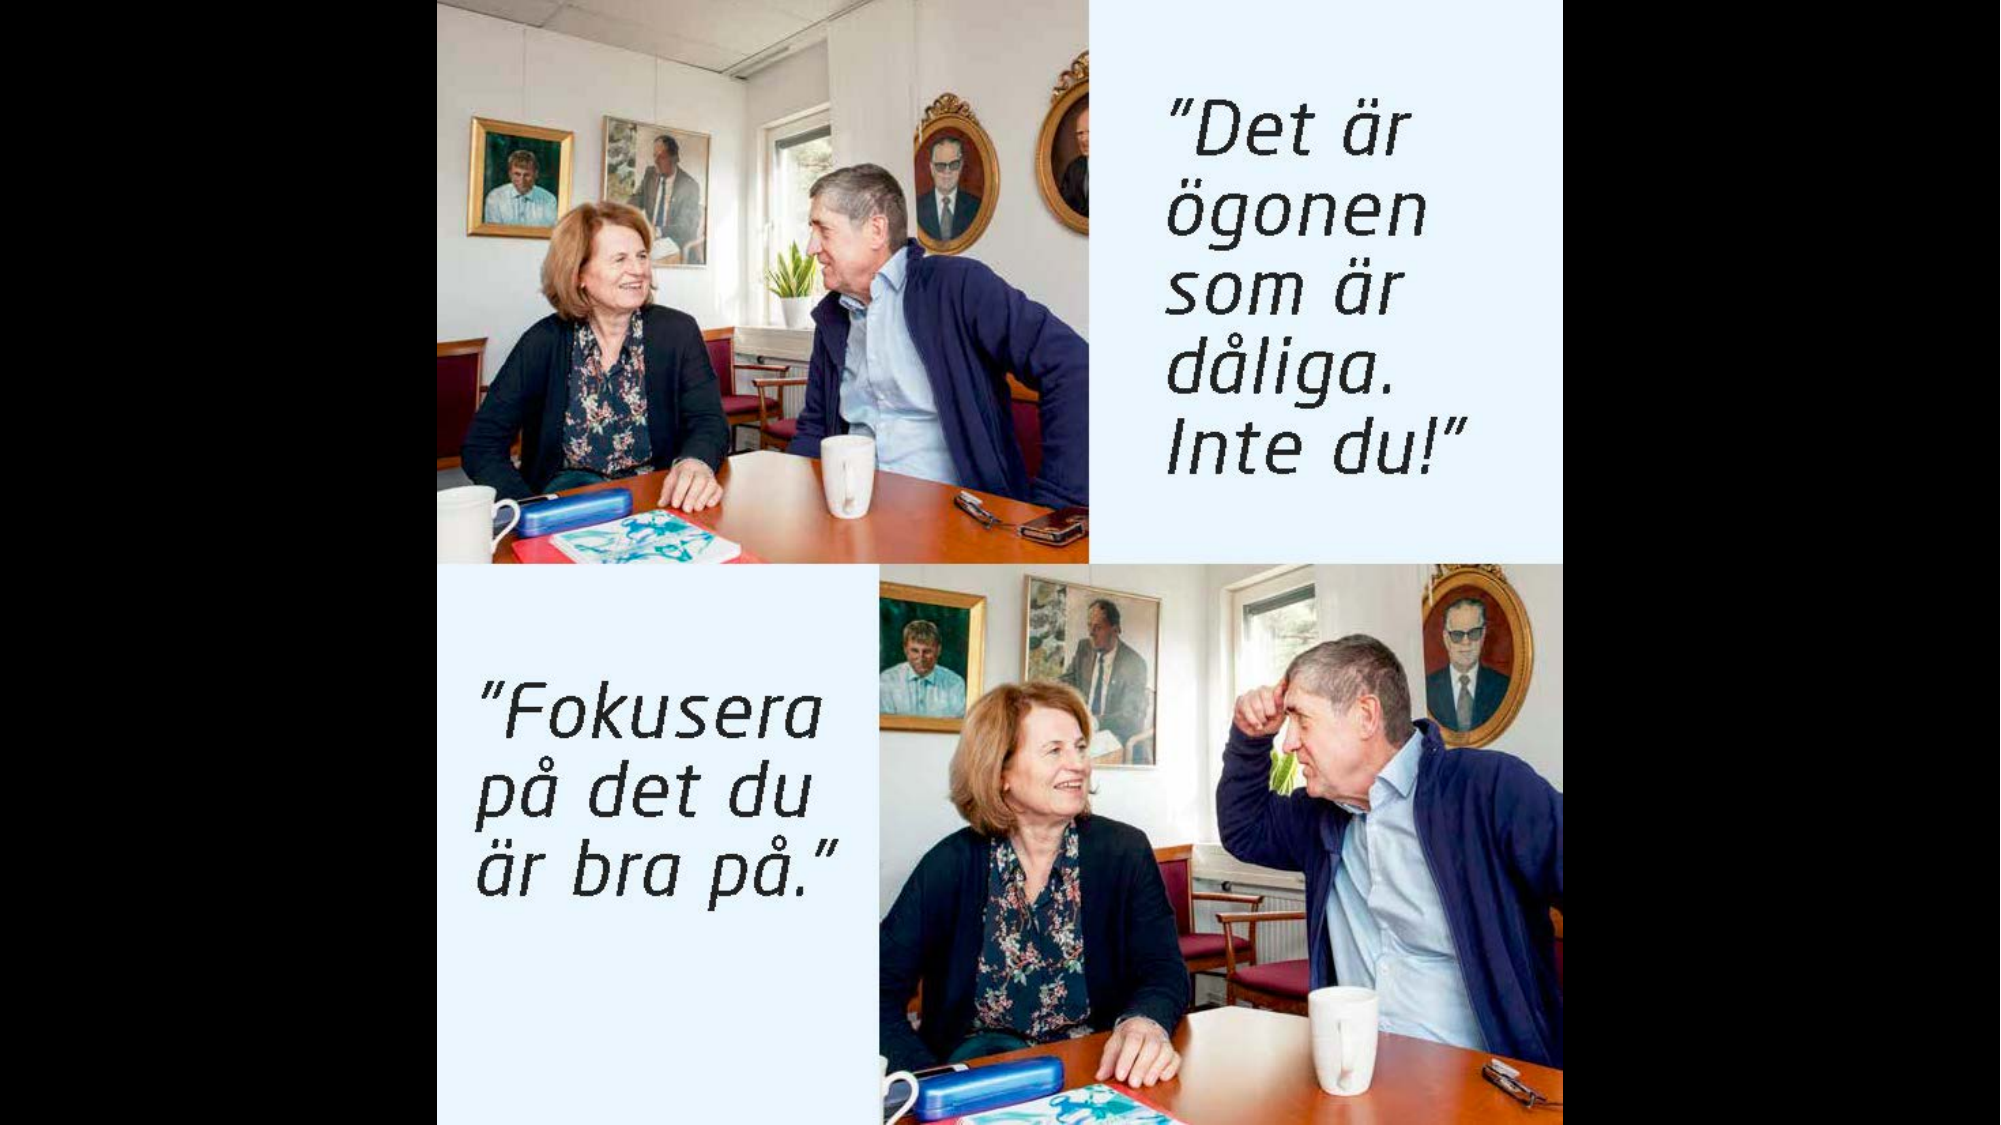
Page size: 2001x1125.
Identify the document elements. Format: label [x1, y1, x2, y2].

picture [437, 0, 1563, 1125]
